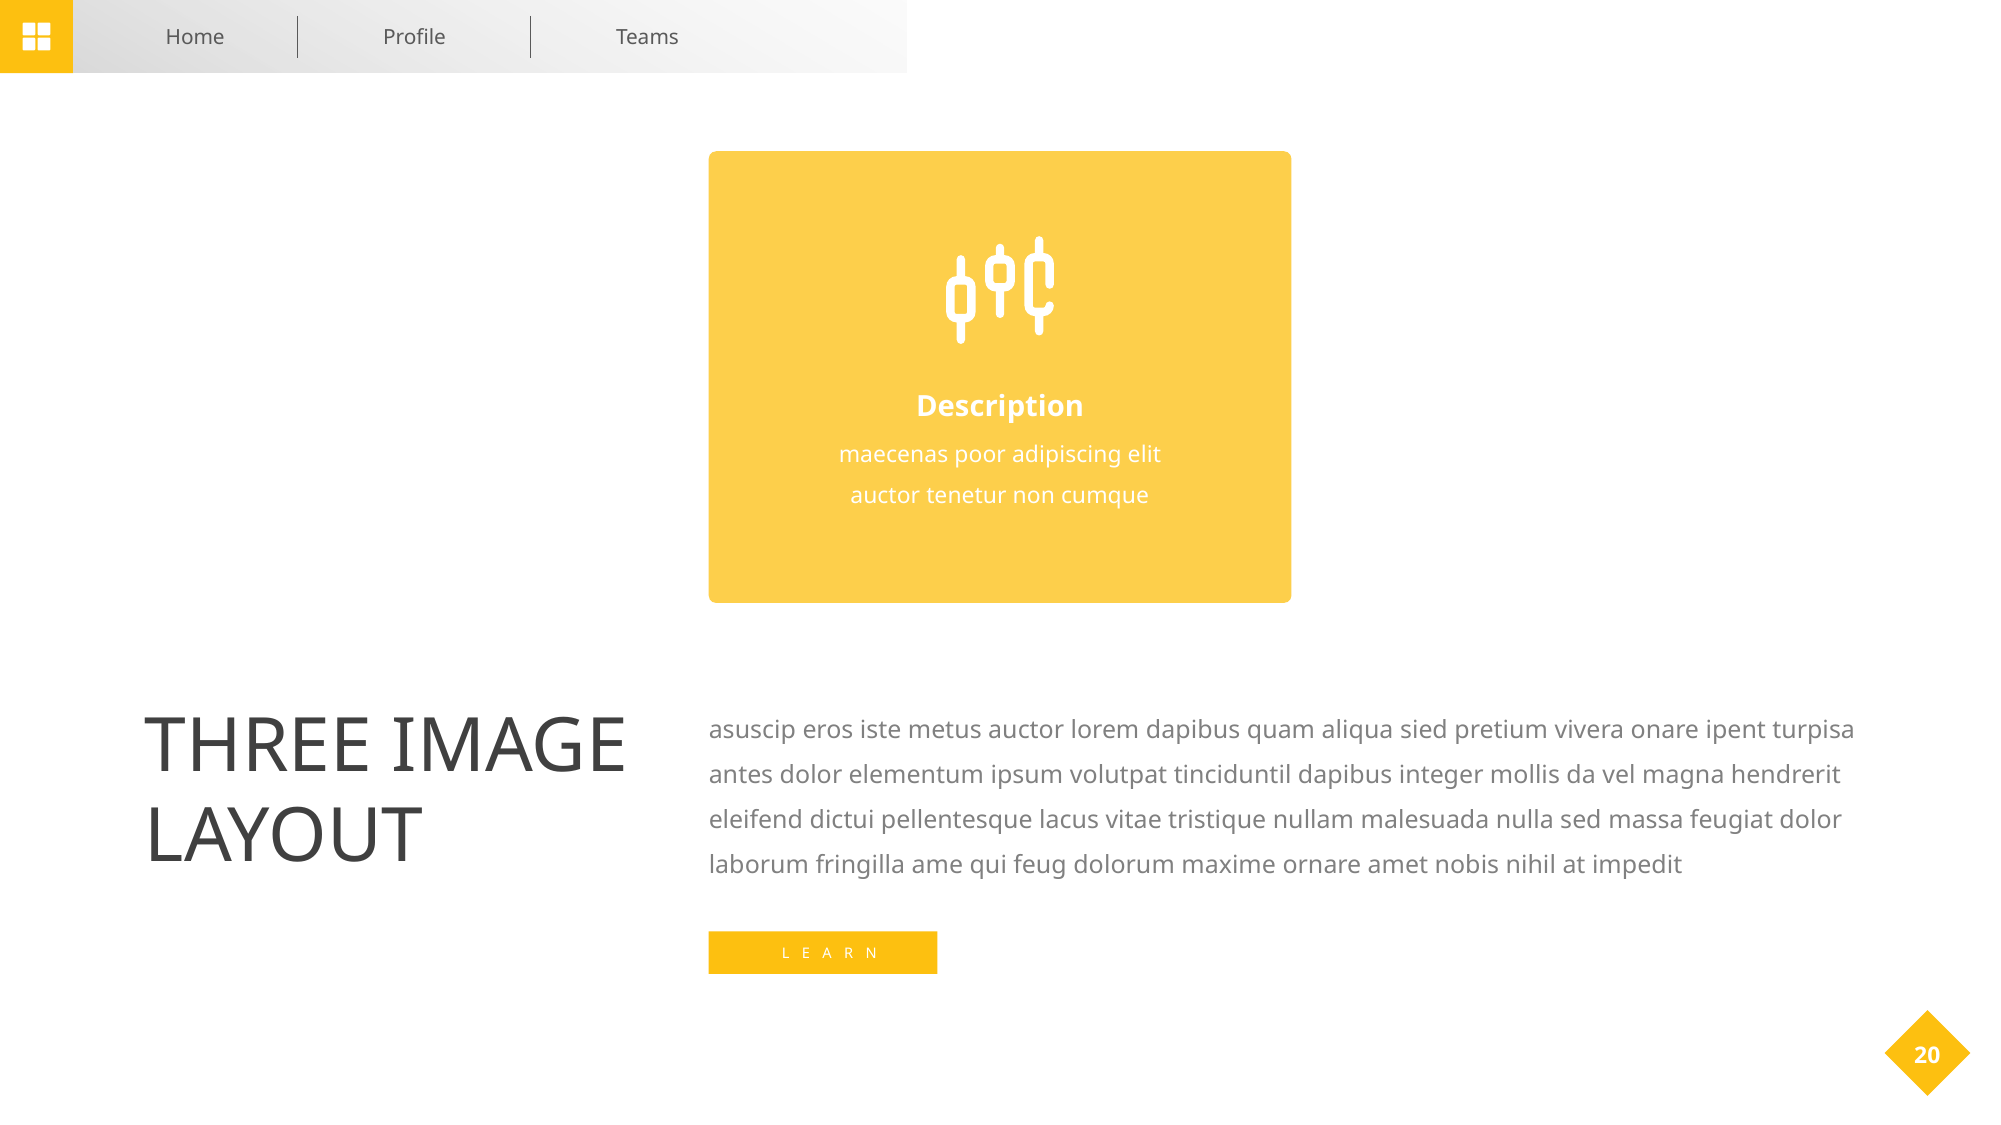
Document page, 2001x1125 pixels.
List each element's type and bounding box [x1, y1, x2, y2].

text_box [0, 0, 1971, 1096]
